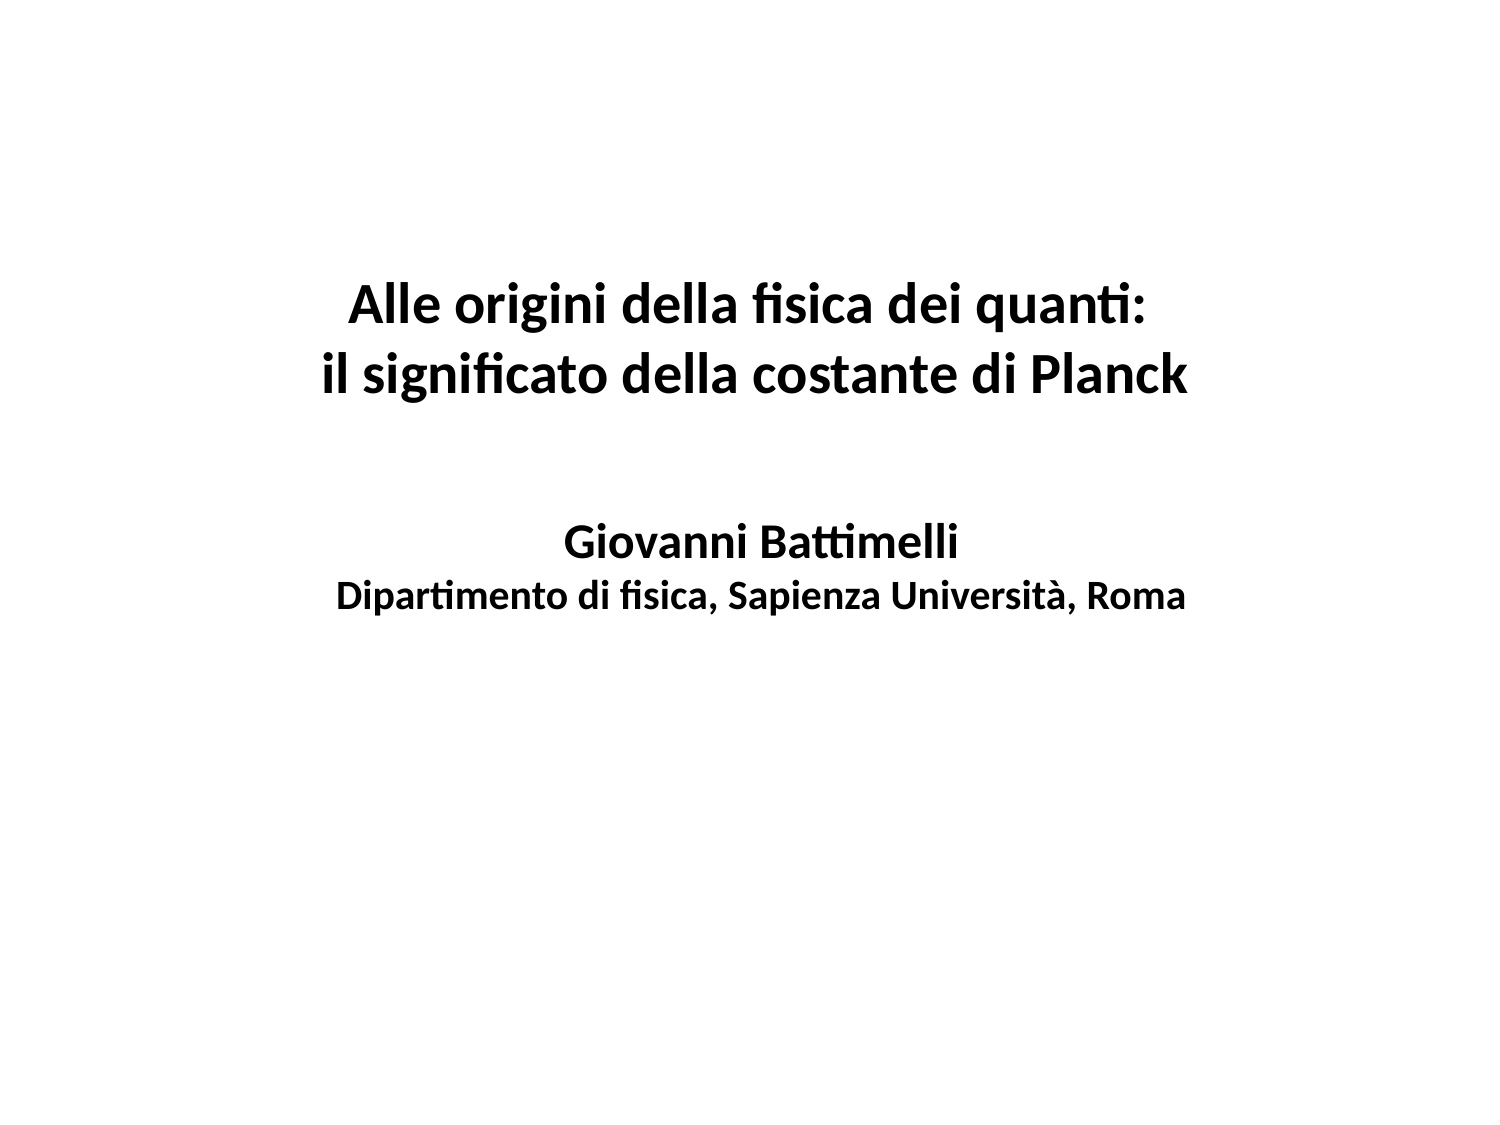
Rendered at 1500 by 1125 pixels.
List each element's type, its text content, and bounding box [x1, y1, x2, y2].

text_box Alle origini della fisica dei quanti: il significato della costante di Planck [306, 257, 1204, 413]
text_box Giovanni Battimelli Dipartimento di fisica, Sapienza Università, Roma [321, 500, 1202, 626]
